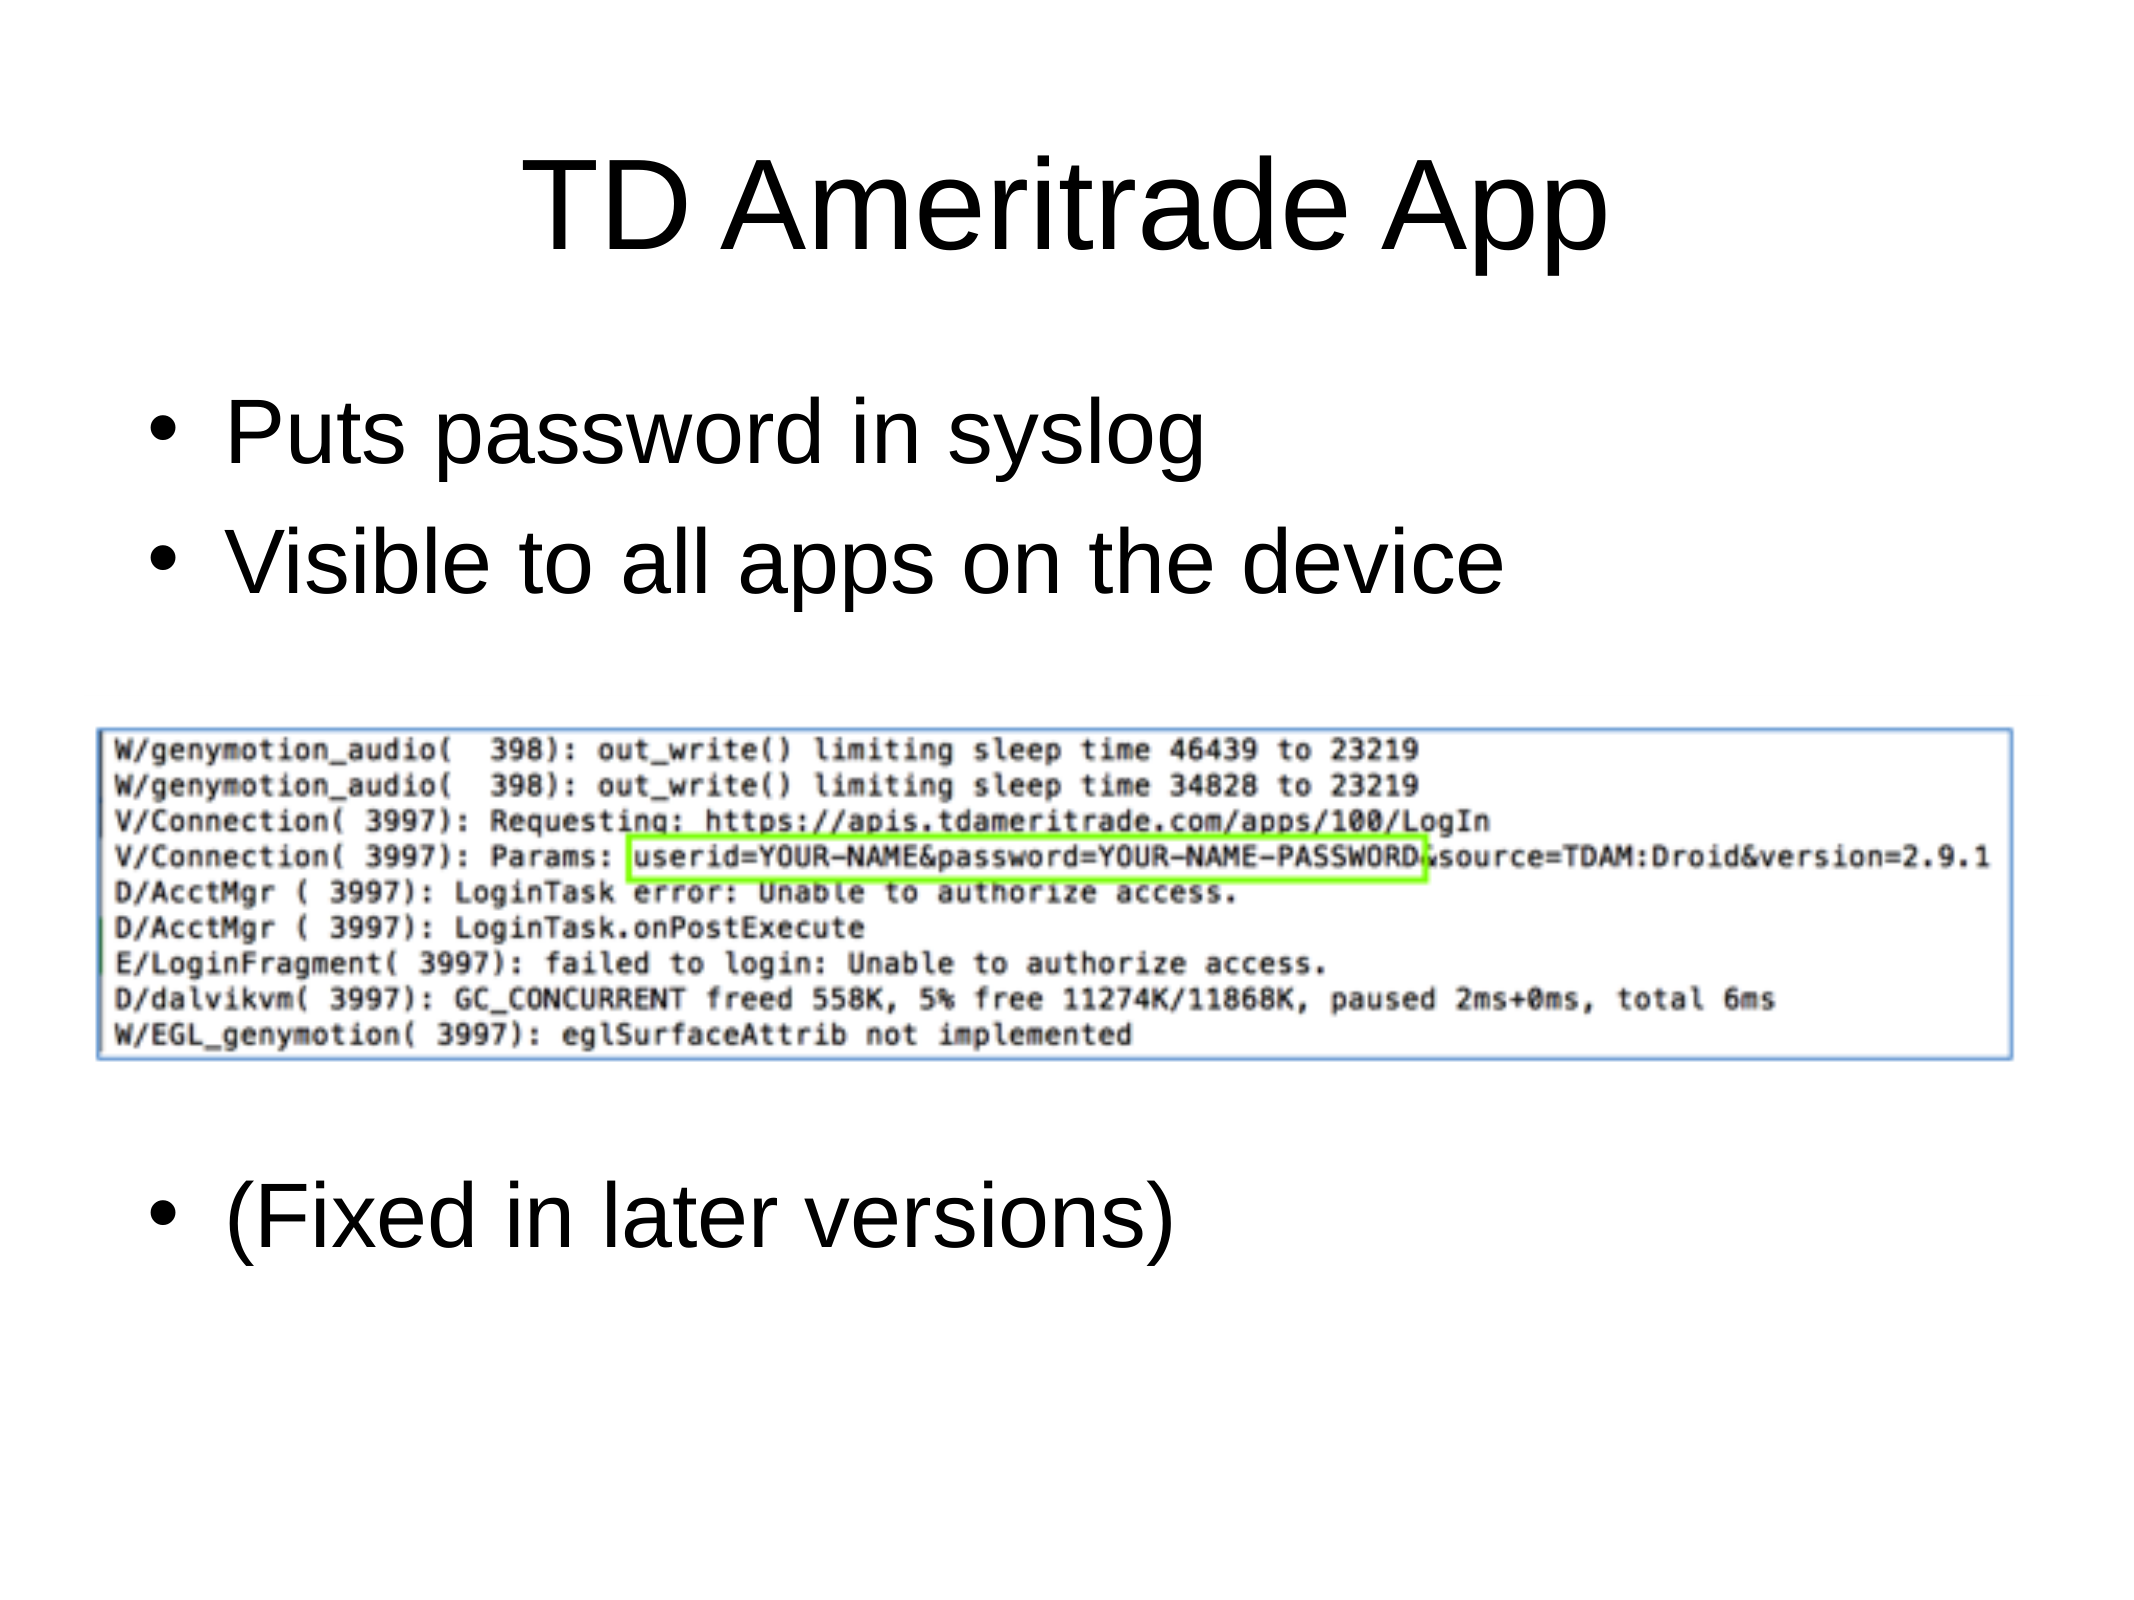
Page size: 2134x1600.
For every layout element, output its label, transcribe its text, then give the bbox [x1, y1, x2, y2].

list Puts password in syslog Visible to all apps on the device (Fixed in later versions) [135, 360, 1810, 694]
picture [84, 694, 2050, 1109]
title TD Ameritrade App [106, 63, 2028, 332]
list Puts password in syslog Visible to all apps on the device (Fixed in later versions) [135, 1109, 1810, 1443]
